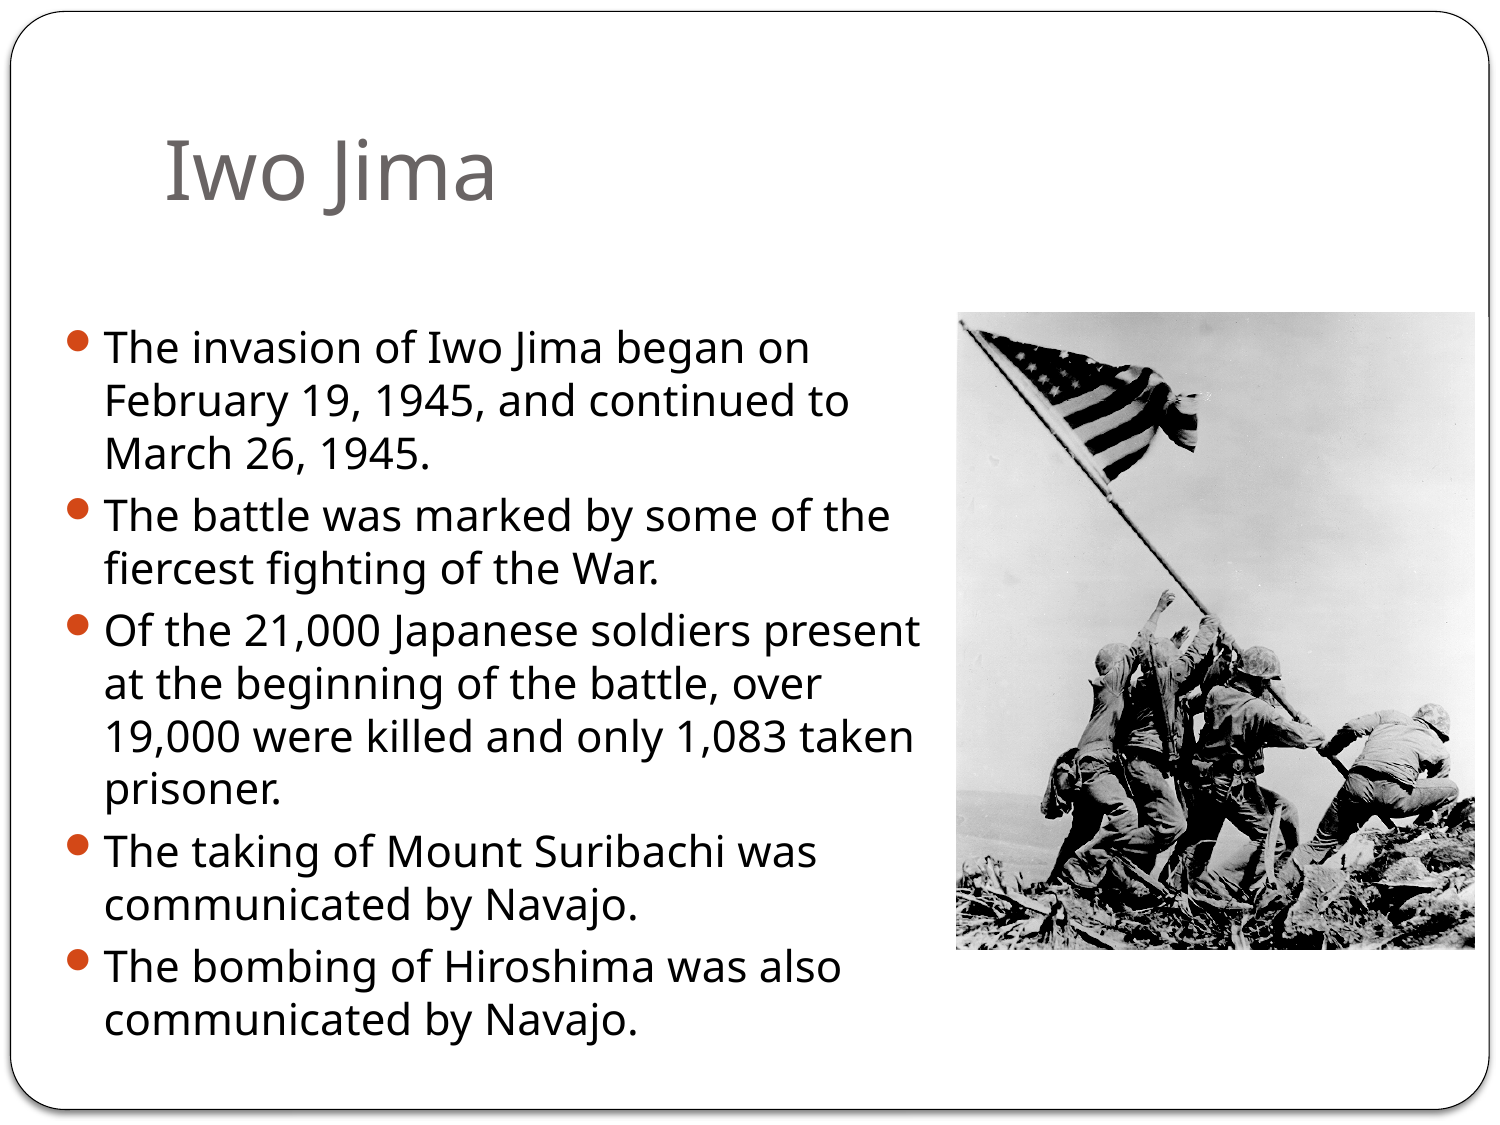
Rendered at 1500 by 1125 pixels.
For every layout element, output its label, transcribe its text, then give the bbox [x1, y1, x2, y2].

picture [956, 312, 1475, 951]
list The invasion of Iwo Jima began on February 19, 1945, and continued to March 26, 1945. The battle was marked by some of the fiercest fighting of the War. Of the 21,000 Japanese soldiers present at the beginning of the battle, over 19,000 were killed and only 1,083 taken prisoner. The taking of Mount Suribachi was communicated by Navajo. The bombing of Hiroshima was also communicated by Navajo. [49, 312, 976, 1060]
title Iwo Jima [150, 45, 1425, 233]
